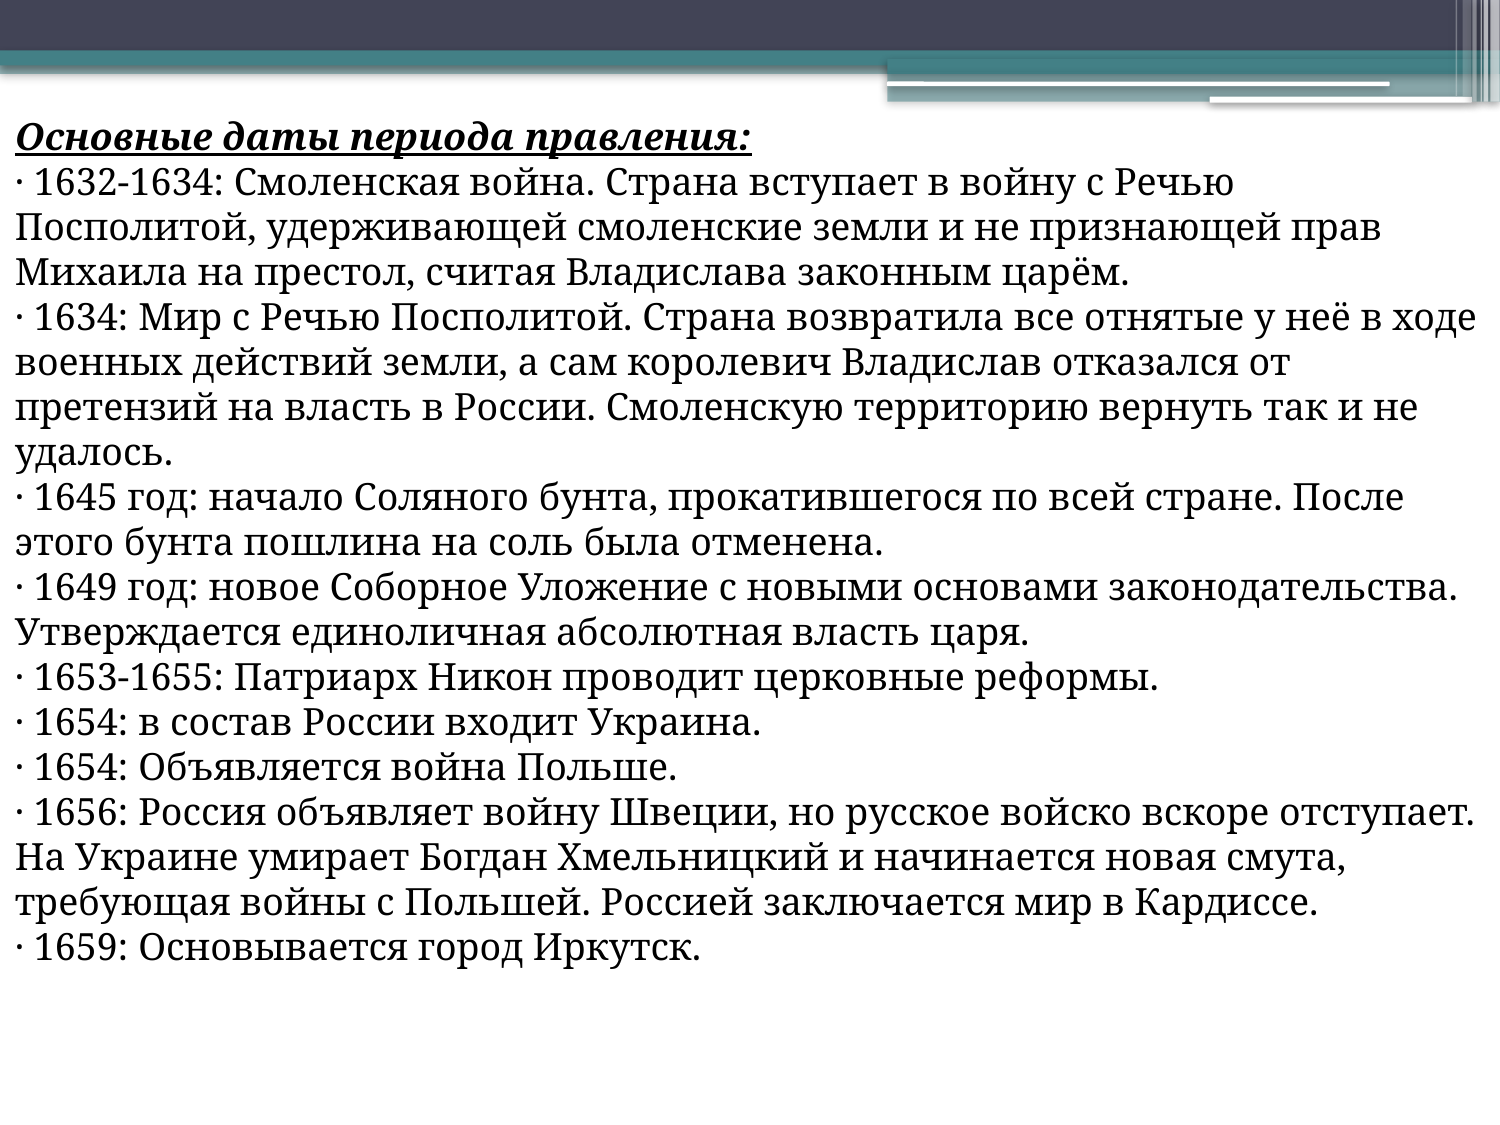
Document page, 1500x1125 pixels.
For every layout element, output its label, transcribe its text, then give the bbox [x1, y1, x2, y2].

text_box Основные даты периода правления: · 1632-1634: Смоленская война. Страна вступает в войну с Речью Посполитой, удерживающей смоленские земли и не признающей прав Михаила на престол, считая Владислава законным царём. · 1634: Мир с Речью Посполитой. Страна возвратила все отнятые у неё в ходе военных действий земли, а сам королевич Владислав отказался от претензий на власть в России. Смоленскую территорию вернуть так и не удалось. · 1645 год: начало Соляного бунта, прокатившегося по всей стране. После этого бунта пошлина на соль была отменена. · 1649 год: новое Соборное Уложение с новыми основами законодательства. Утверждается единоличная абсолютная власть царя. · 1653-1655: Патриарх Никон проводит церковные реформы. · 1654: в состав России входит Украина. · 1654: Объявляется война Польше. · 1656: Россия объявляет войну Швеции, но русское войско вскоре отступает. На Украине умирает Богдан Хмельницкий и начинается новая смута, требующая войны с Польшей. Россией заключается мир в Кардиссе. · 1659: Основывается город Иркутск. [0, 105, 1500, 1021]
